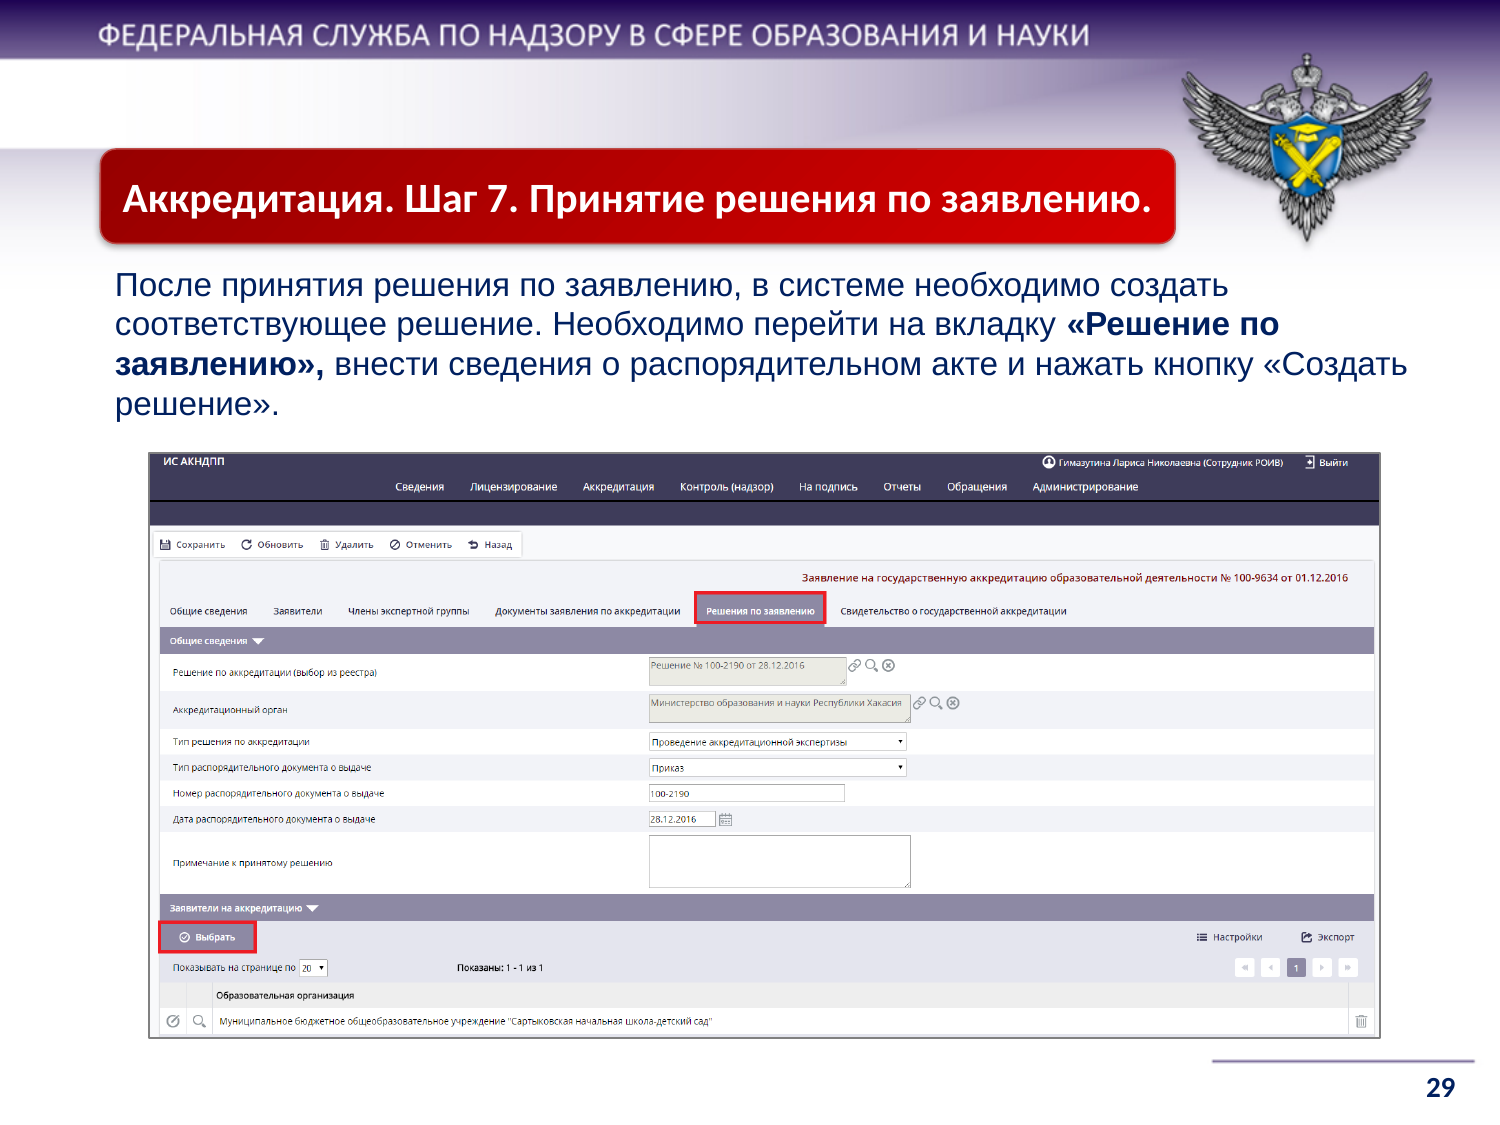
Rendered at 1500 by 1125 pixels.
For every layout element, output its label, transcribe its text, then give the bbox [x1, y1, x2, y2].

slide_number 29 [1376, 1054, 1471, 1118]
text_box После принятия решения по заявлению, в системе необходимо создать соответствующее решение. Необходимо перейти на вкладку «Решение по заявлению», внести сведения о распорядительном акте и нажать кнопку «Создать решение». [100, 255, 1430, 430]
text_box Аккредитация. Шаг 7. Принятие решения по заявлению. [99, 148, 1176, 245]
picture [0, 0, 1500, 1125]
